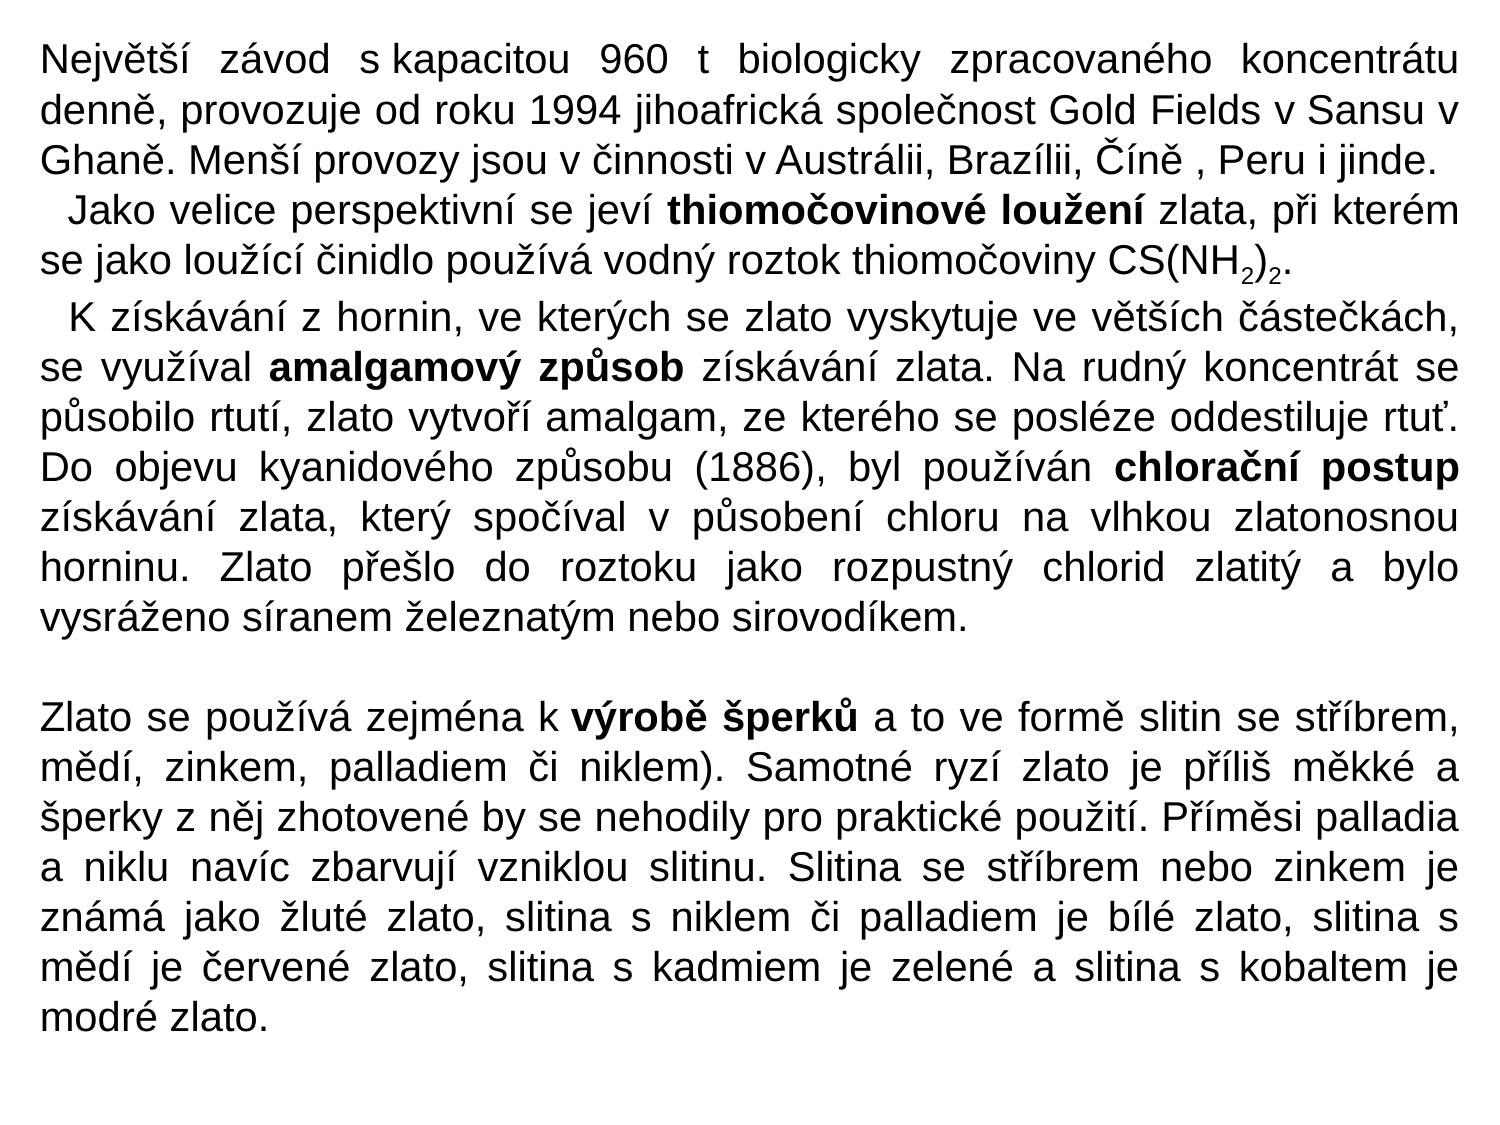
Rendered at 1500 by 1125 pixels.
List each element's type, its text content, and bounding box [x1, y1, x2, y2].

text_box Největší závod s kapacitou 960 t biologicky zpracovaného koncentrátu denně, provozuje od roku 1994 jihoafrická společnost Gold Fields v Sansu v Ghaně. Menší provozy jsou v činnosti v Austrálii, Brazílii, Číně , Peru i jinde. Jako velice perspektivní se jeví thiomočovinové loužení zlata, při kterém se jako loužící činidlo používá vodný roztok thiomočoviny CS(NH2)2. K získávání z hornin, ve kterých se zlato vyskytuje ve větších částečkách, se využíval amalgamový způsob získávání zlata. Na rudný koncentrát se působilo rtutí, zlato vytvoří amalgam, ze kterého se posléze oddestiluje rtuť. Do objevu kyanidového způsobu (1886), byl používán chlorační postup získávání zlata, který spočíval v působení chloru na vlhkou zlatonosnou horninu. Zlato přešlo do roztoku jako rozpustný chlorid zlatitý a bylo vysráženo síranem železnatým nebo sirovodíkem. Zlato se používá zejména k výrobě šperků a to ve formě slitin se stříbrem, mědí, zinkem, palladiem či niklem). Samotné ryzí zlato je příliš měkké a šperky z něj zhotovené by se nehodily pro praktické použití. Příměsi palladia a niklu navíc zbarvují vzniklou slitinu. Slitina se stříbrem nebo zinkem je známá jako žluté zlato, slitina s niklem či palladiem je bílé zlato, slitina s mědí je červené zlato, slitina s kadmiem je zelené a slitina s kobaltem je modré zlato. [24, 24, 1475, 1097]
